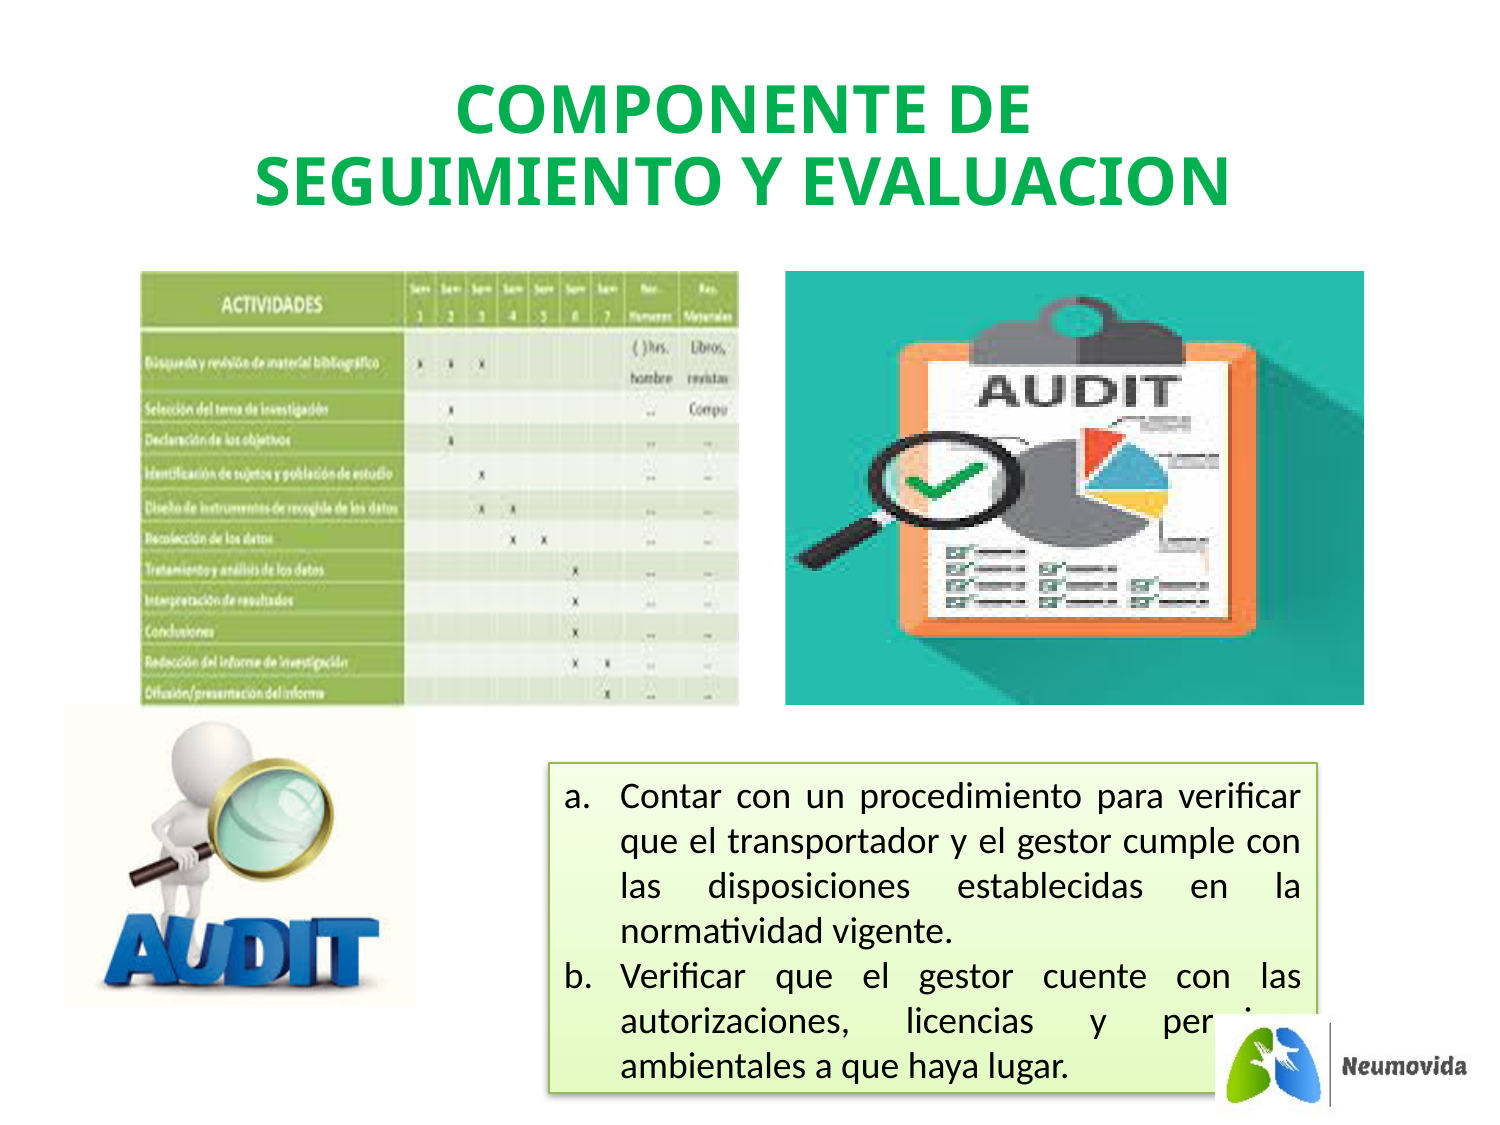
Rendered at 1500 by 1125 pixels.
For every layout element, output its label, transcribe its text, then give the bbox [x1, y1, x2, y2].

picture [1215, 1013, 1474, 1121]
picture [785, 271, 1365, 705]
picture [64, 271, 739, 1007]
text_box COMPONENTE DE SEGUIMIENTO Y EVALUACION [172, 68, 1271, 227]
text_box Contar con un procedimiento para verificar que el transportador y el gestor cumple con las disposiciones establecidas en la normatividad vigente. Verificar que el gestor cuente con las autorizaciones, licencias y permisos ambientales a que haya lugar. [548, 762, 1318, 1094]
text_box [75, 290, 1340, 1071]
